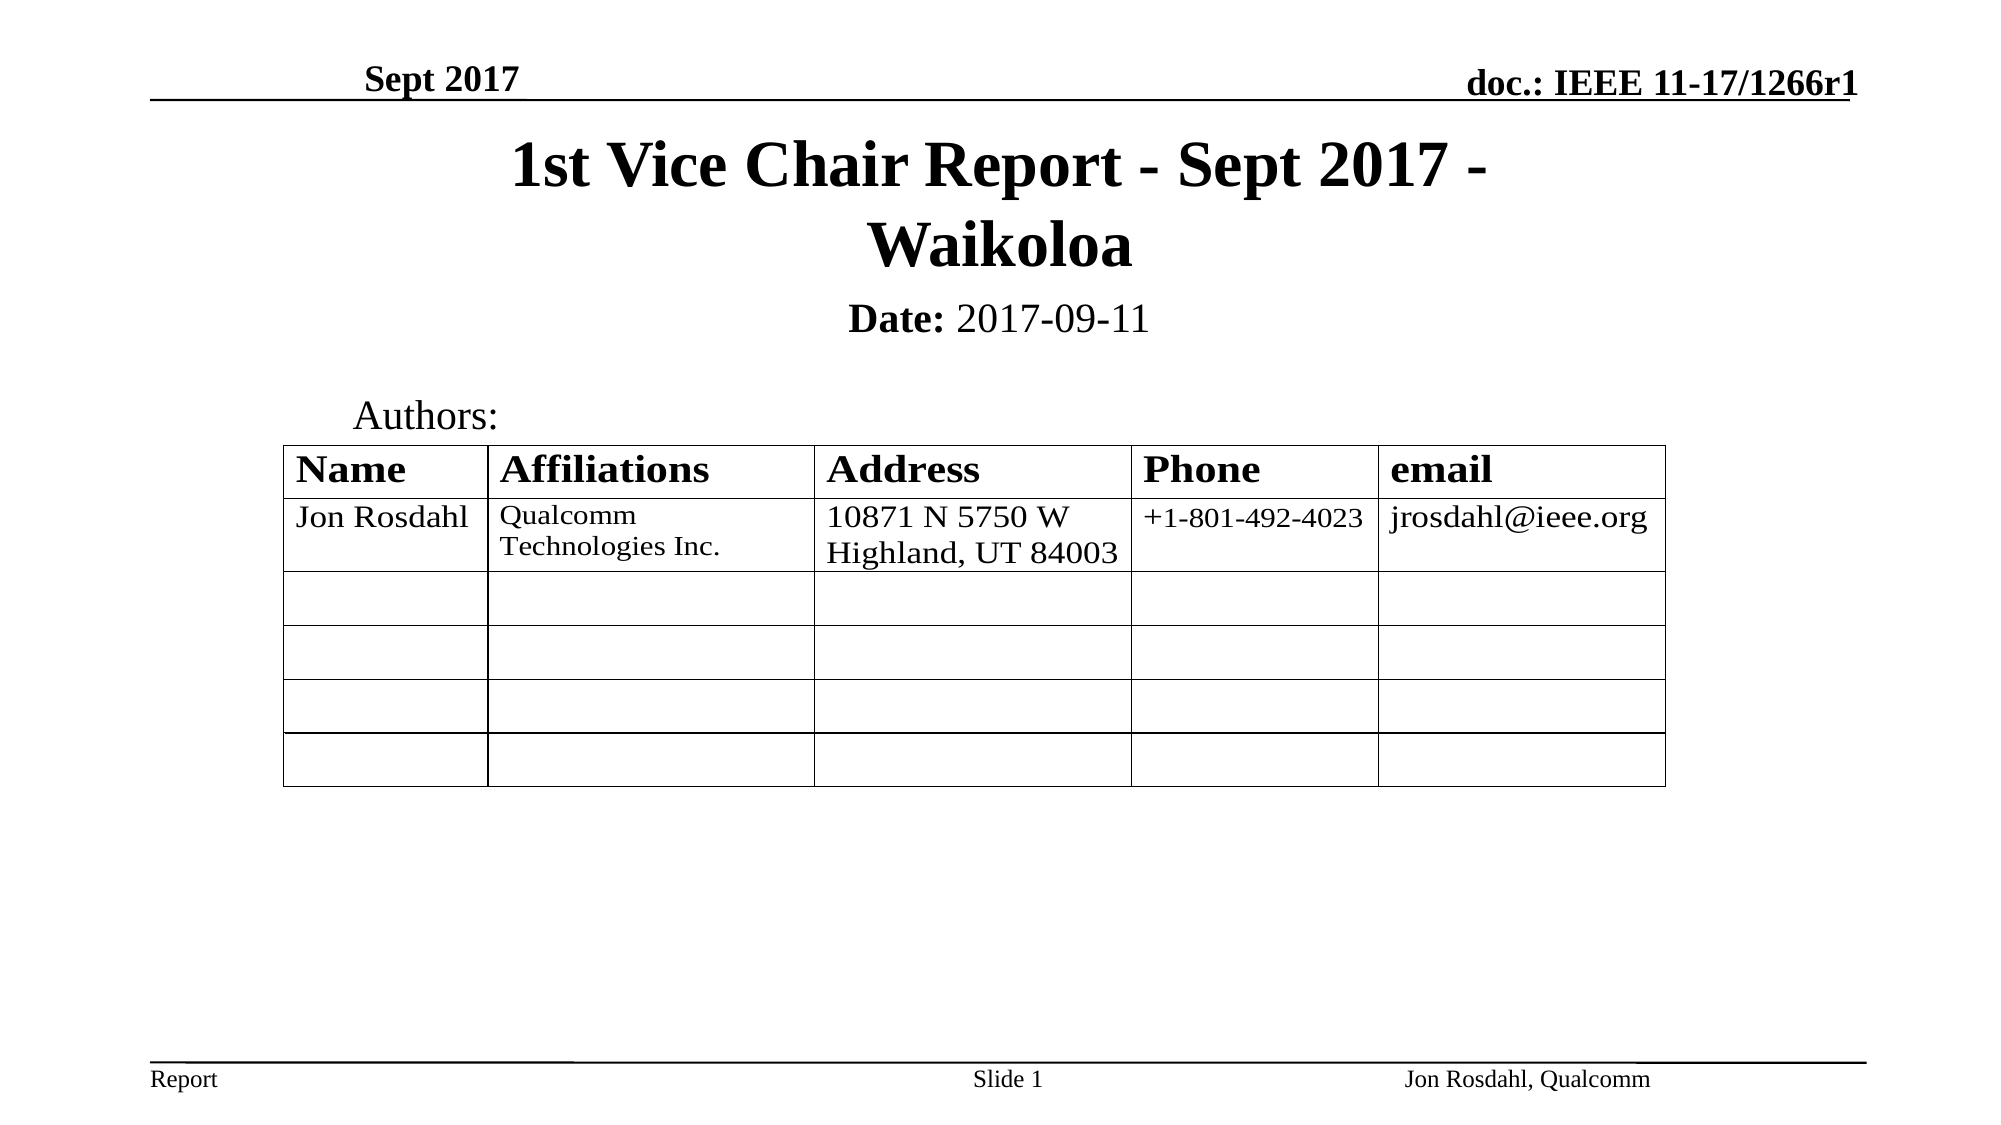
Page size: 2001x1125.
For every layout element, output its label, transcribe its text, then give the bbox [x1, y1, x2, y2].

text_box Authors: [337, 380, 575, 443]
footer Jon Rosdahl, Qualcomm [1152, 1061, 1652, 1093]
title 1st Vice Chair Report - Sept 2017 - Waikoloa [362, 112, 1638, 283]
slide_number Slide 1 [950, 1061, 1067, 1123]
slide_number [364, 54, 743, 100]
list Date: 2017-09-11 [361, 283, 1638, 349]
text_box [267, 444, 1698, 835]
